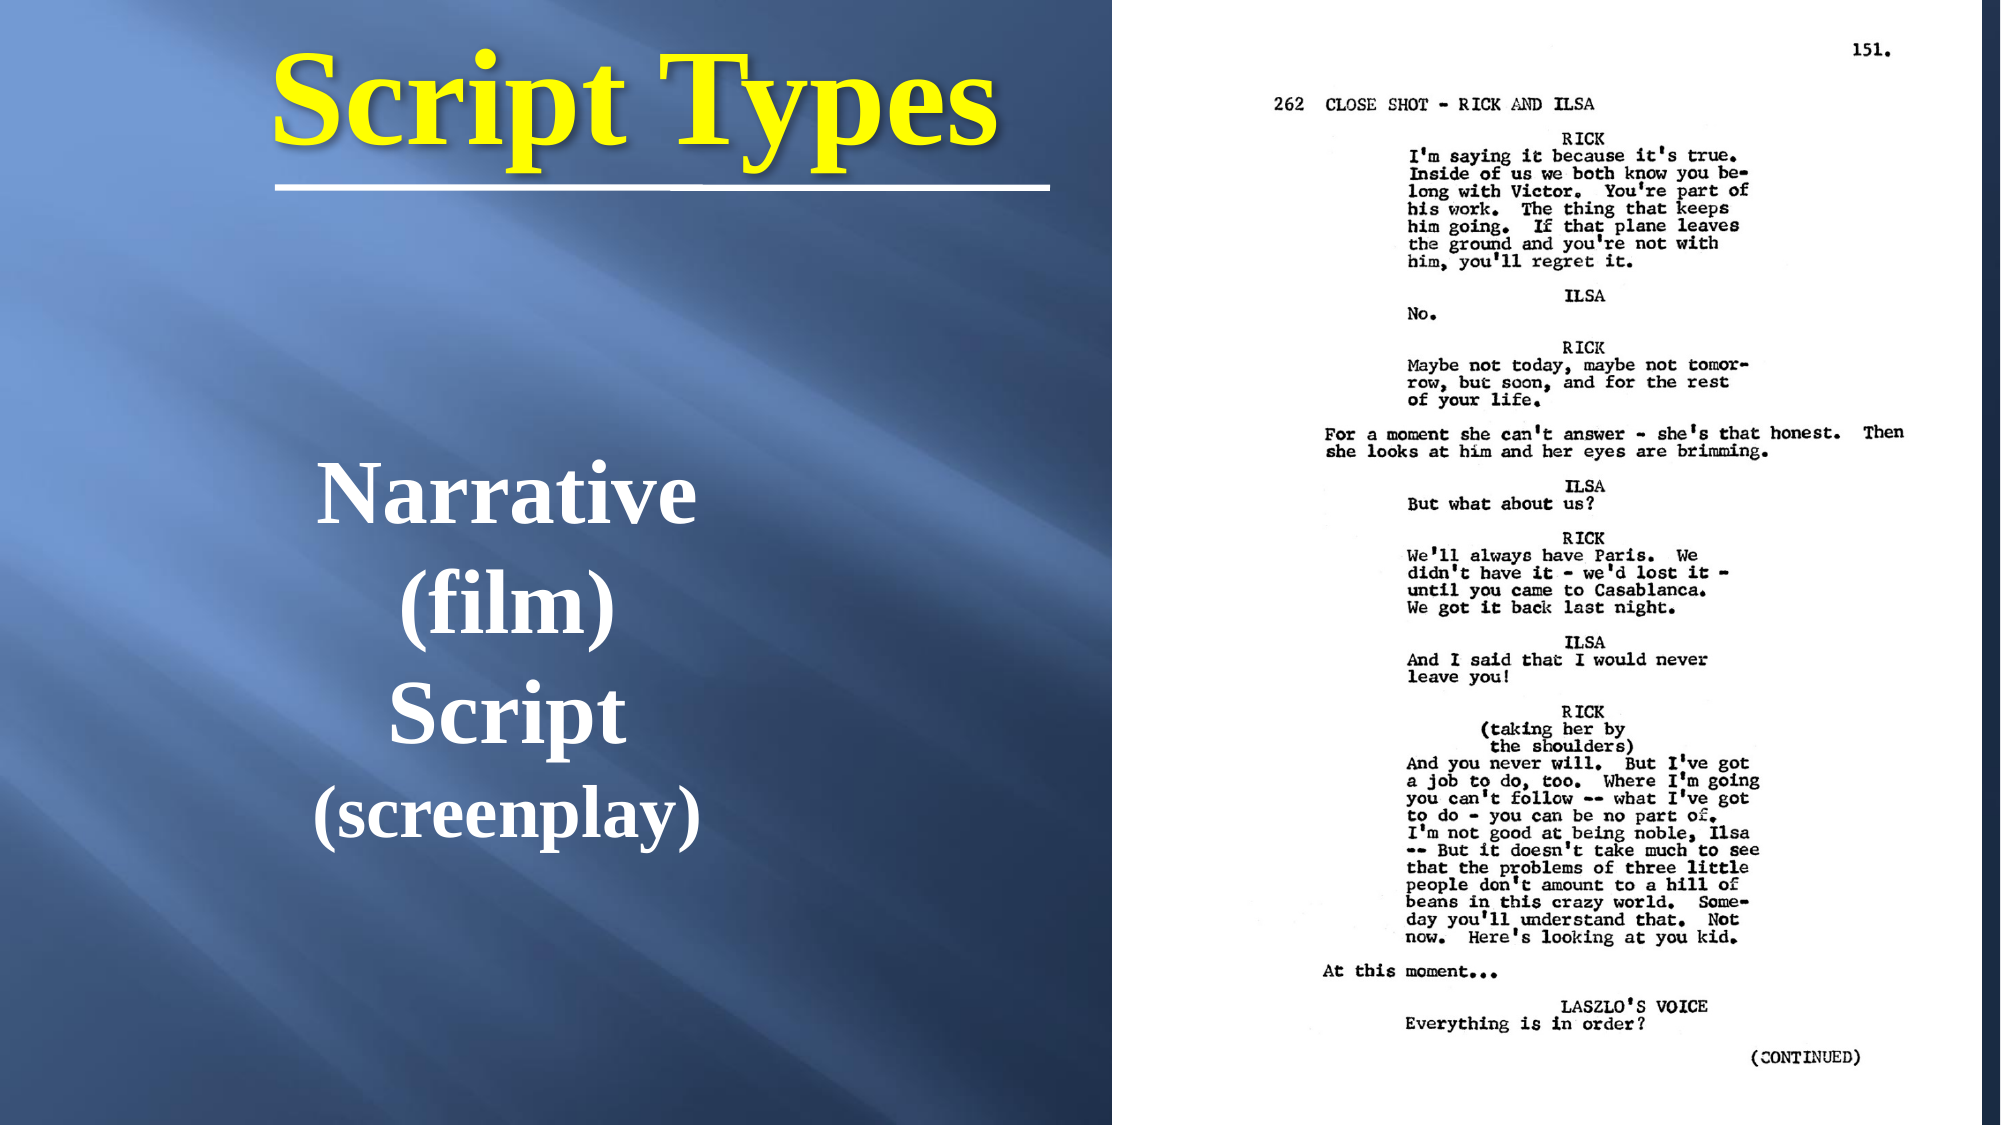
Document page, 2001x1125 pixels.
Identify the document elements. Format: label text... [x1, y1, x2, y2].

text_box Narrative (film) Script (screenplay) [297, 424, 718, 860]
text_box Script Types [253, 0, 1016, 180]
picture [0, 0, 2001, 1125]
